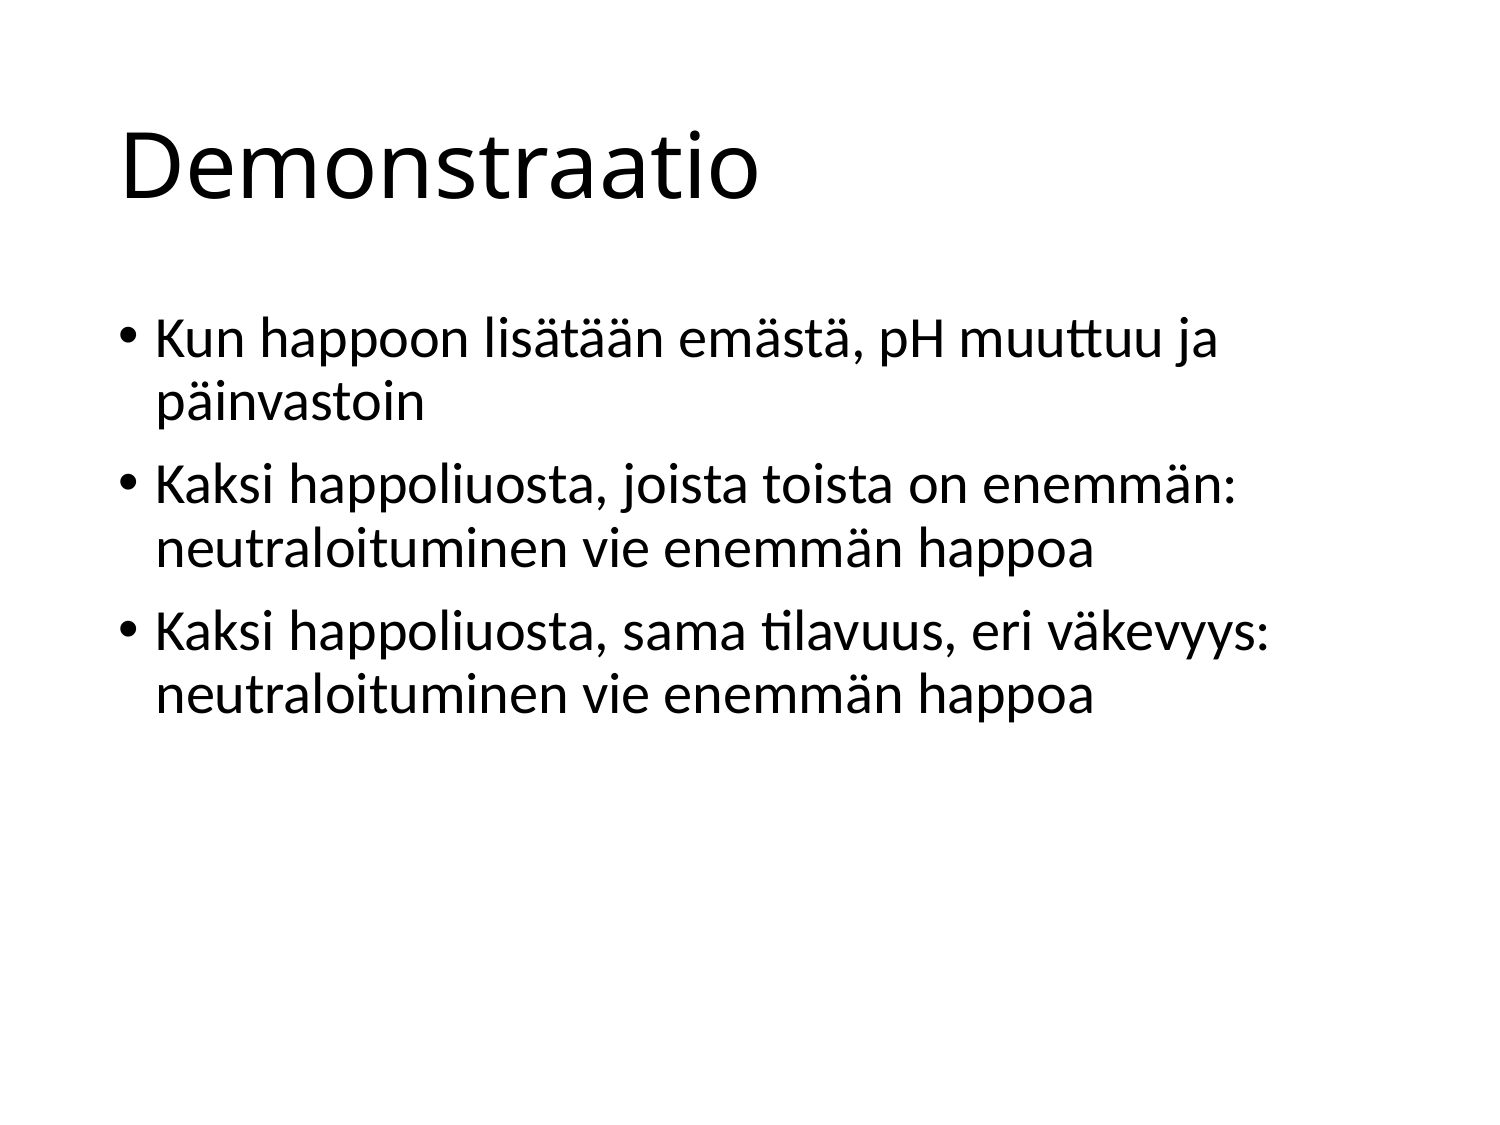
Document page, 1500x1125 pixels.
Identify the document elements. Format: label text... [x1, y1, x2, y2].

list Kun happoon lisätään emästä, pH muuttuu ja päinvastoin Kaksi happoliuosta, joista toista on enemmän: neutraloituminen vie enemmän happoa Kaksi happoliuosta, sama tilavuus, eri väkevyys: neutraloituminen vie enemmän happoa [103, 299, 1397, 1014]
title Demonstraatio [103, 59, 1397, 278]
